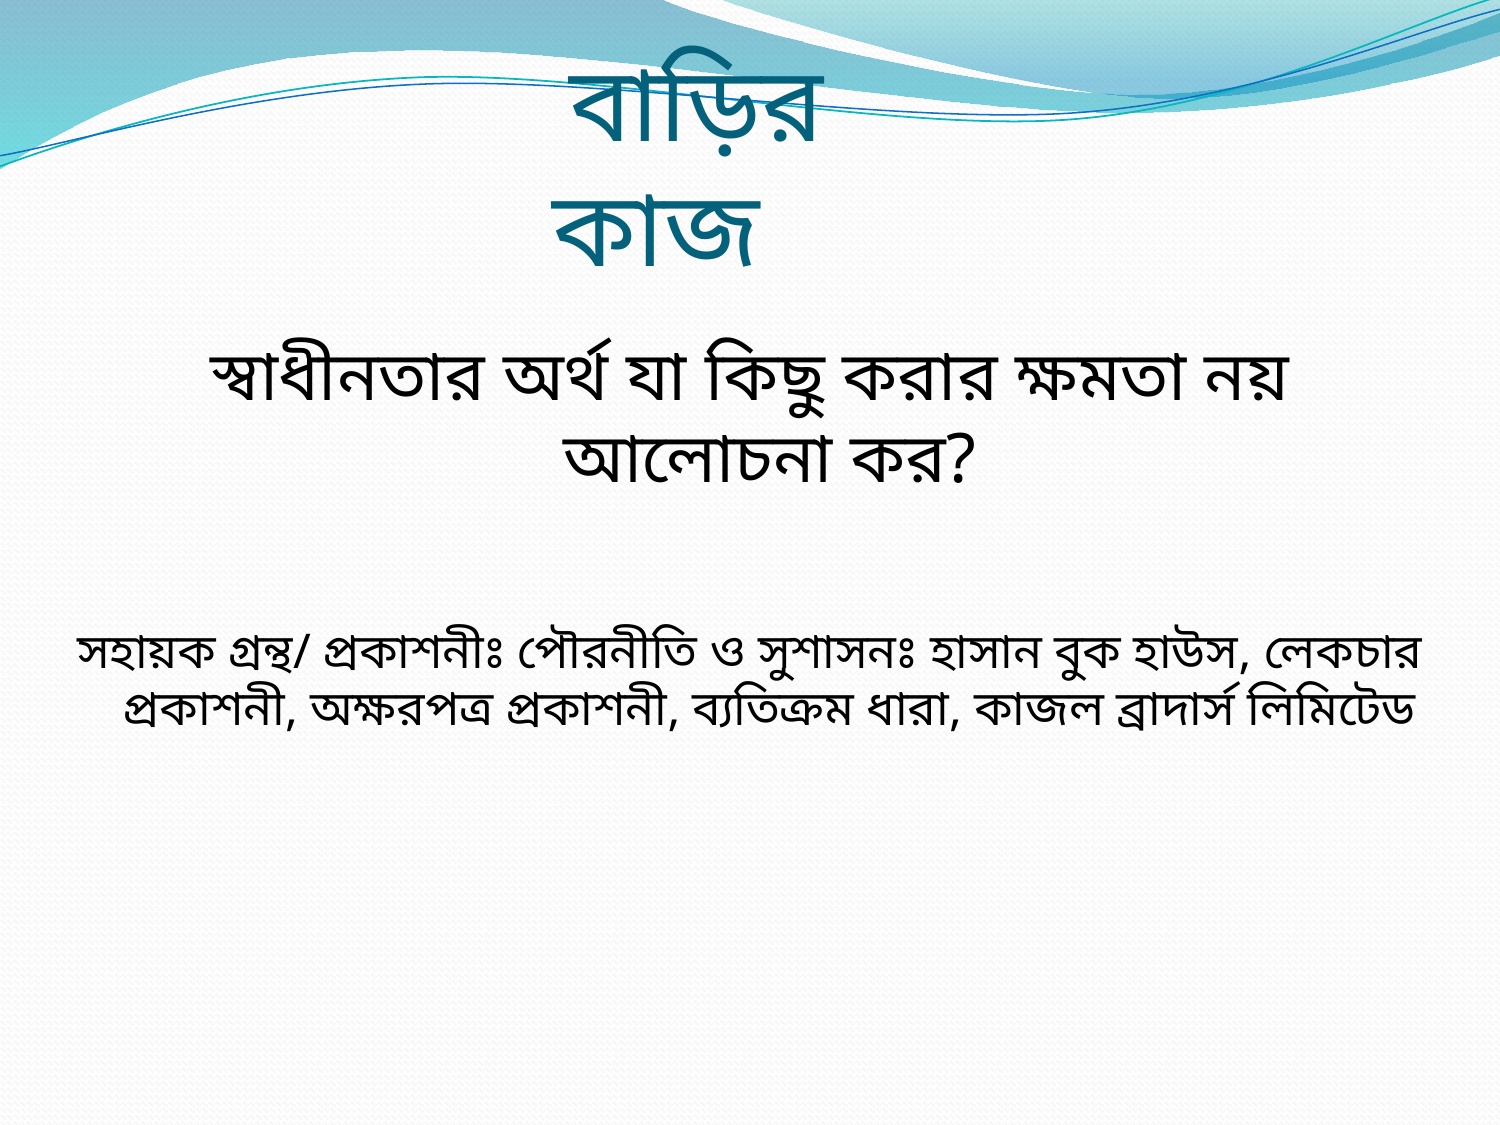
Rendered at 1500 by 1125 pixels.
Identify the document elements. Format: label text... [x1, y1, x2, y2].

title বাড়ির কাজ [399, 99, 913, 288]
list স্বাধীনতার অর্থ যা কিছু করার ক্ষমতা নয় আলোচনা কর? সহায়ক গ্রন্থ/ প্রকাশনীঃ পৌরনীতি ও সুশাসনঃ হাসান বুক হাউস, লেকচার প্রকাশনী, অক্ষরপত্র প্রকাশনী, ব্যতিক্রম ধারা, কাজল ব্রাদার্স লিমিটেড [62, 324, 1438, 788]
